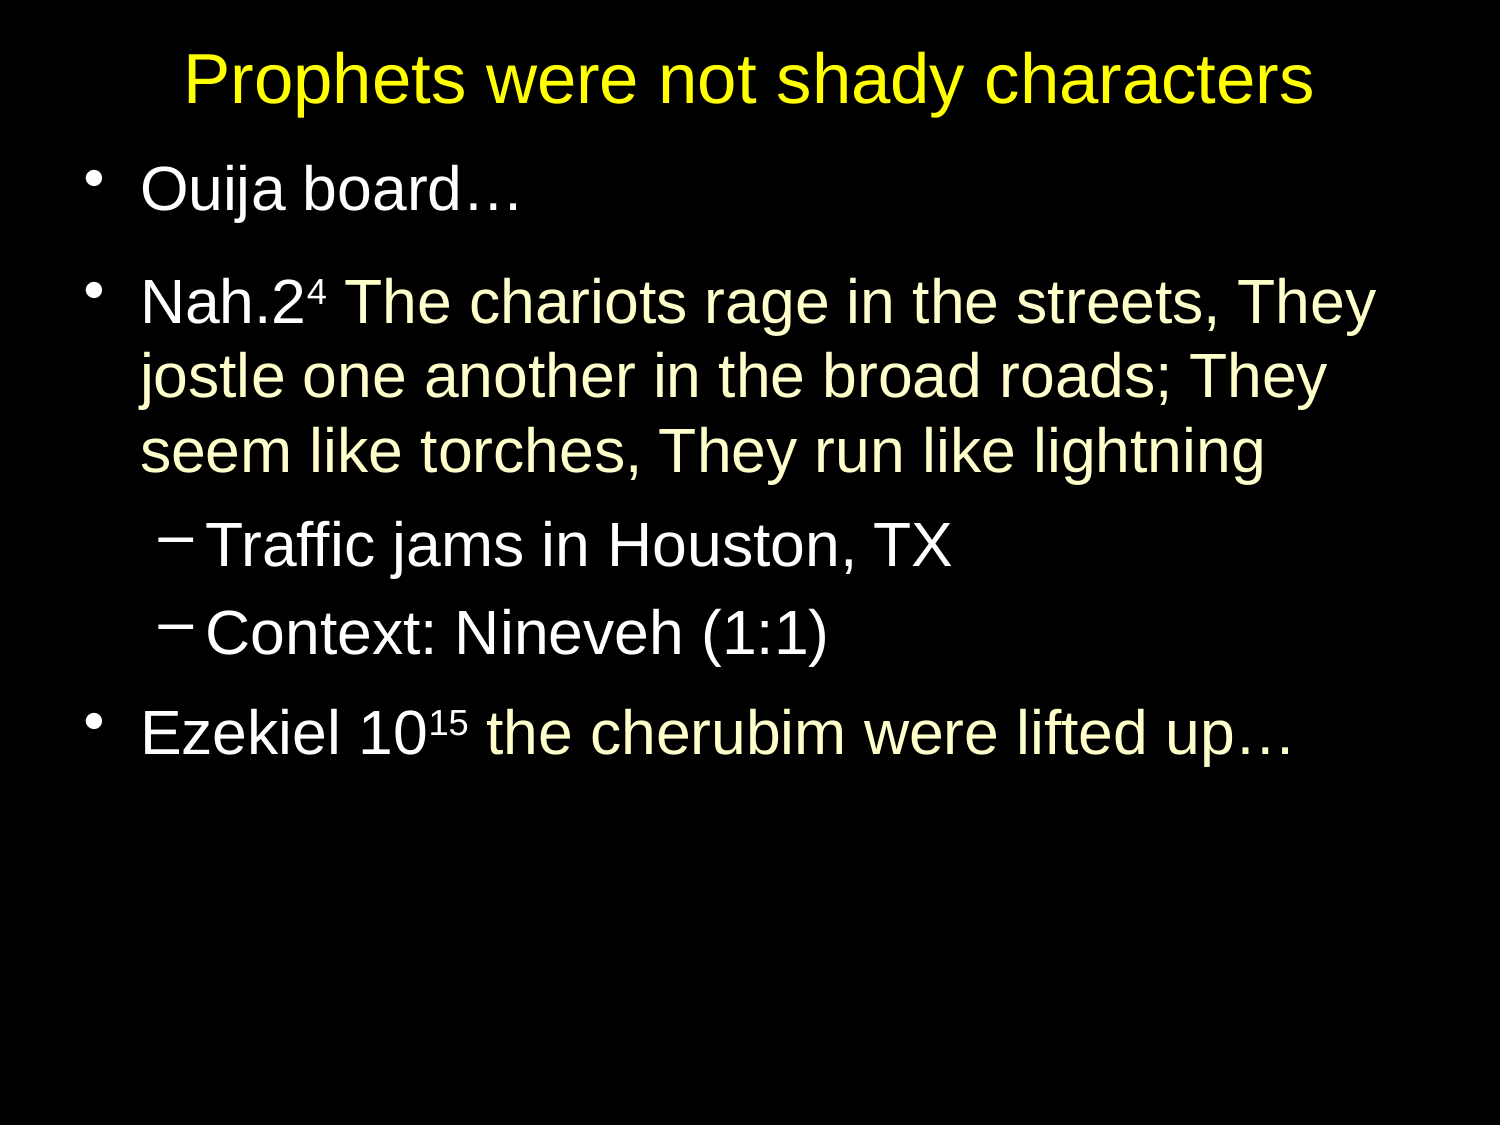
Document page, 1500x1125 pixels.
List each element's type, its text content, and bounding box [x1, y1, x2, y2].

list Ouija board… Nah.24 The chariots rage in the streets, They jostle one another in the broad roads; They seem like torches, They run like lightning Traffic jams in Houston, TX Context: Nineveh (1:1) Ezekiel 1015 the cherubim were lifted up… [68, 140, 1432, 1066]
title Prophets were not shady characters [75, 0, 1425, 140]
